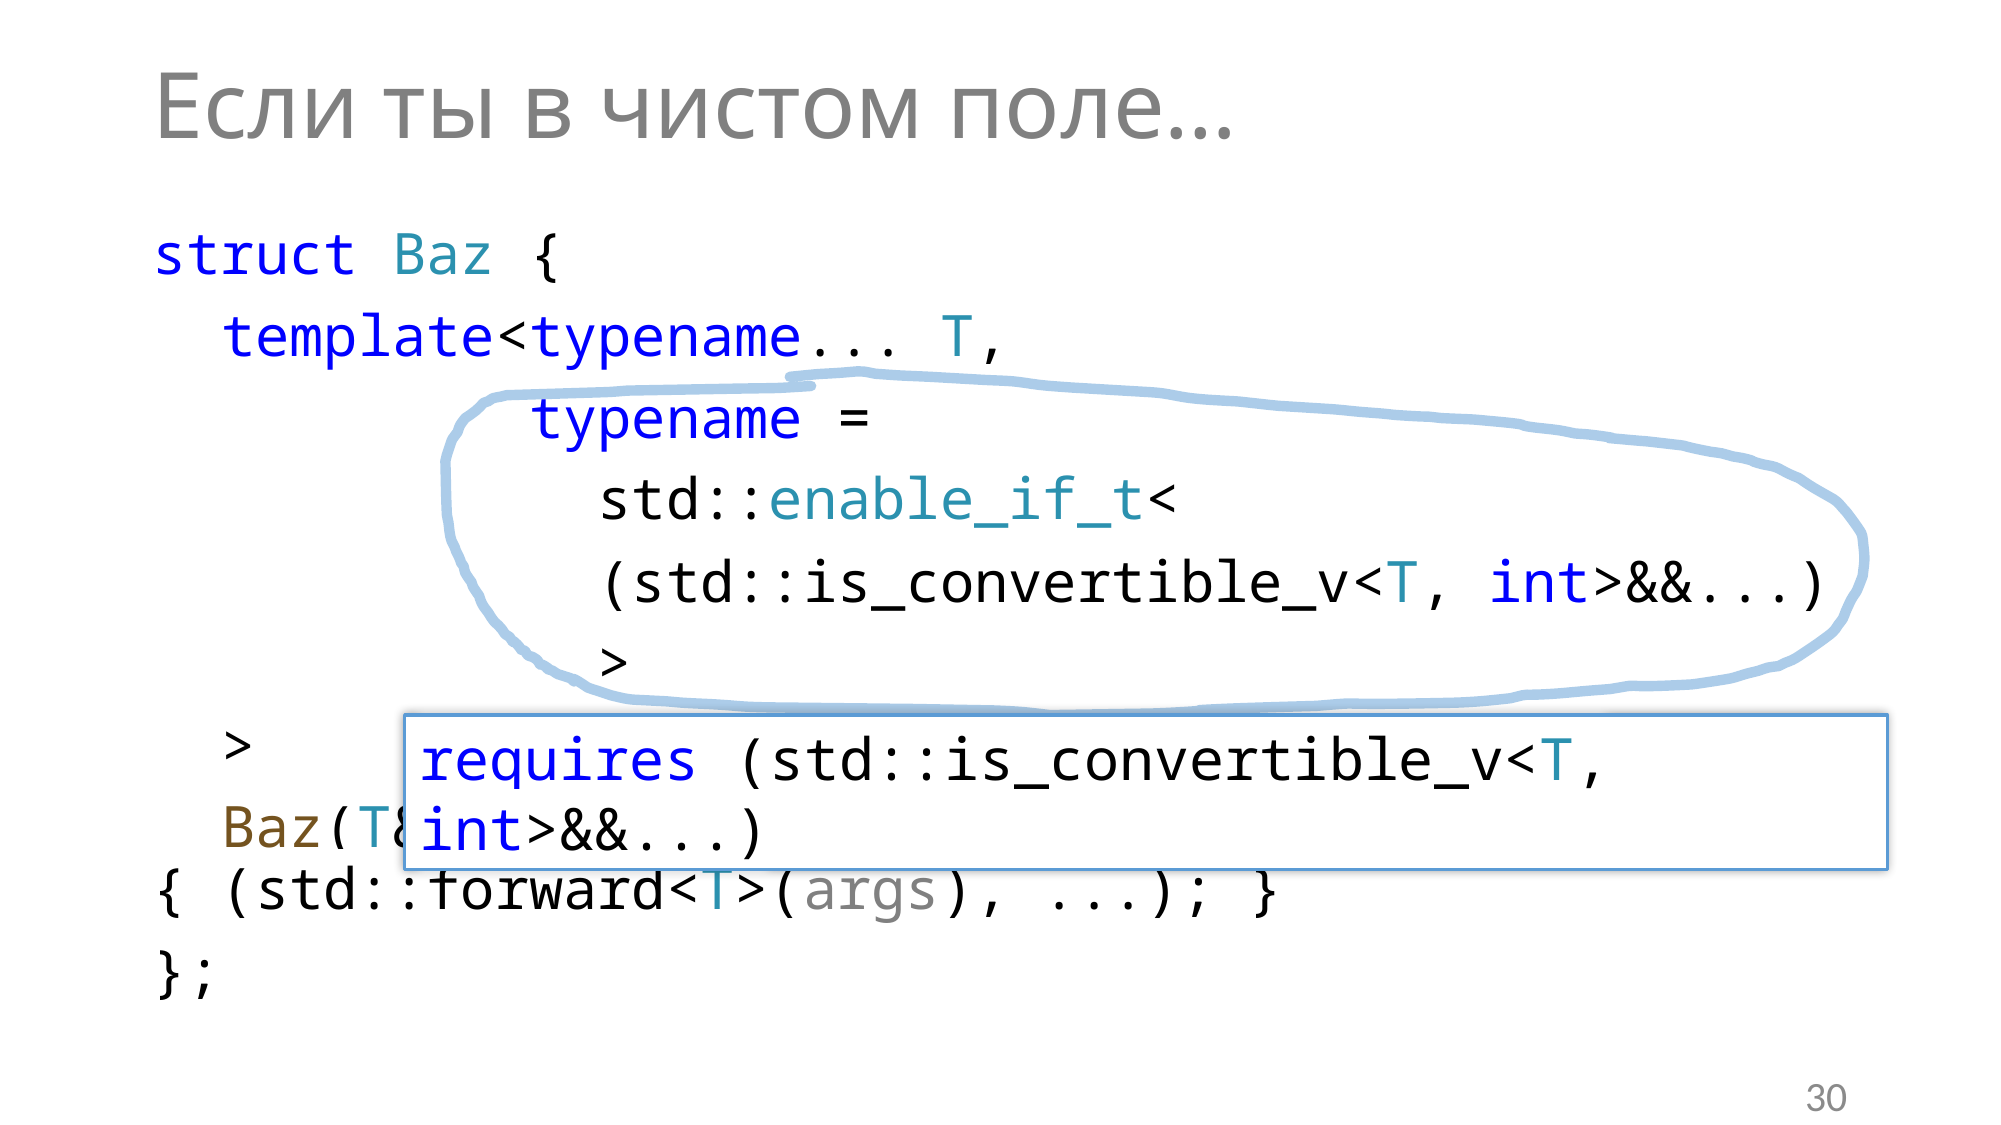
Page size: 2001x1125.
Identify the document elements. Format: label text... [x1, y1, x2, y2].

text_box [444, 370, 1866, 707]
title Если ты в чистом поле… [137, 0, 1863, 217]
list struct Baz { template<typename... T, typename = std::enable_if_t< (std::is_convertible_v<T, int>&&...) > > Baz(T&&... args) { (std::forward<T>(args), ...); } }; [137, 217, 1863, 1066]
slide_number 30 [1412, 1065, 1863, 1125]
text_box requires (std::is_convertible_v<T, int>&&...) [404, 715, 1888, 870]
